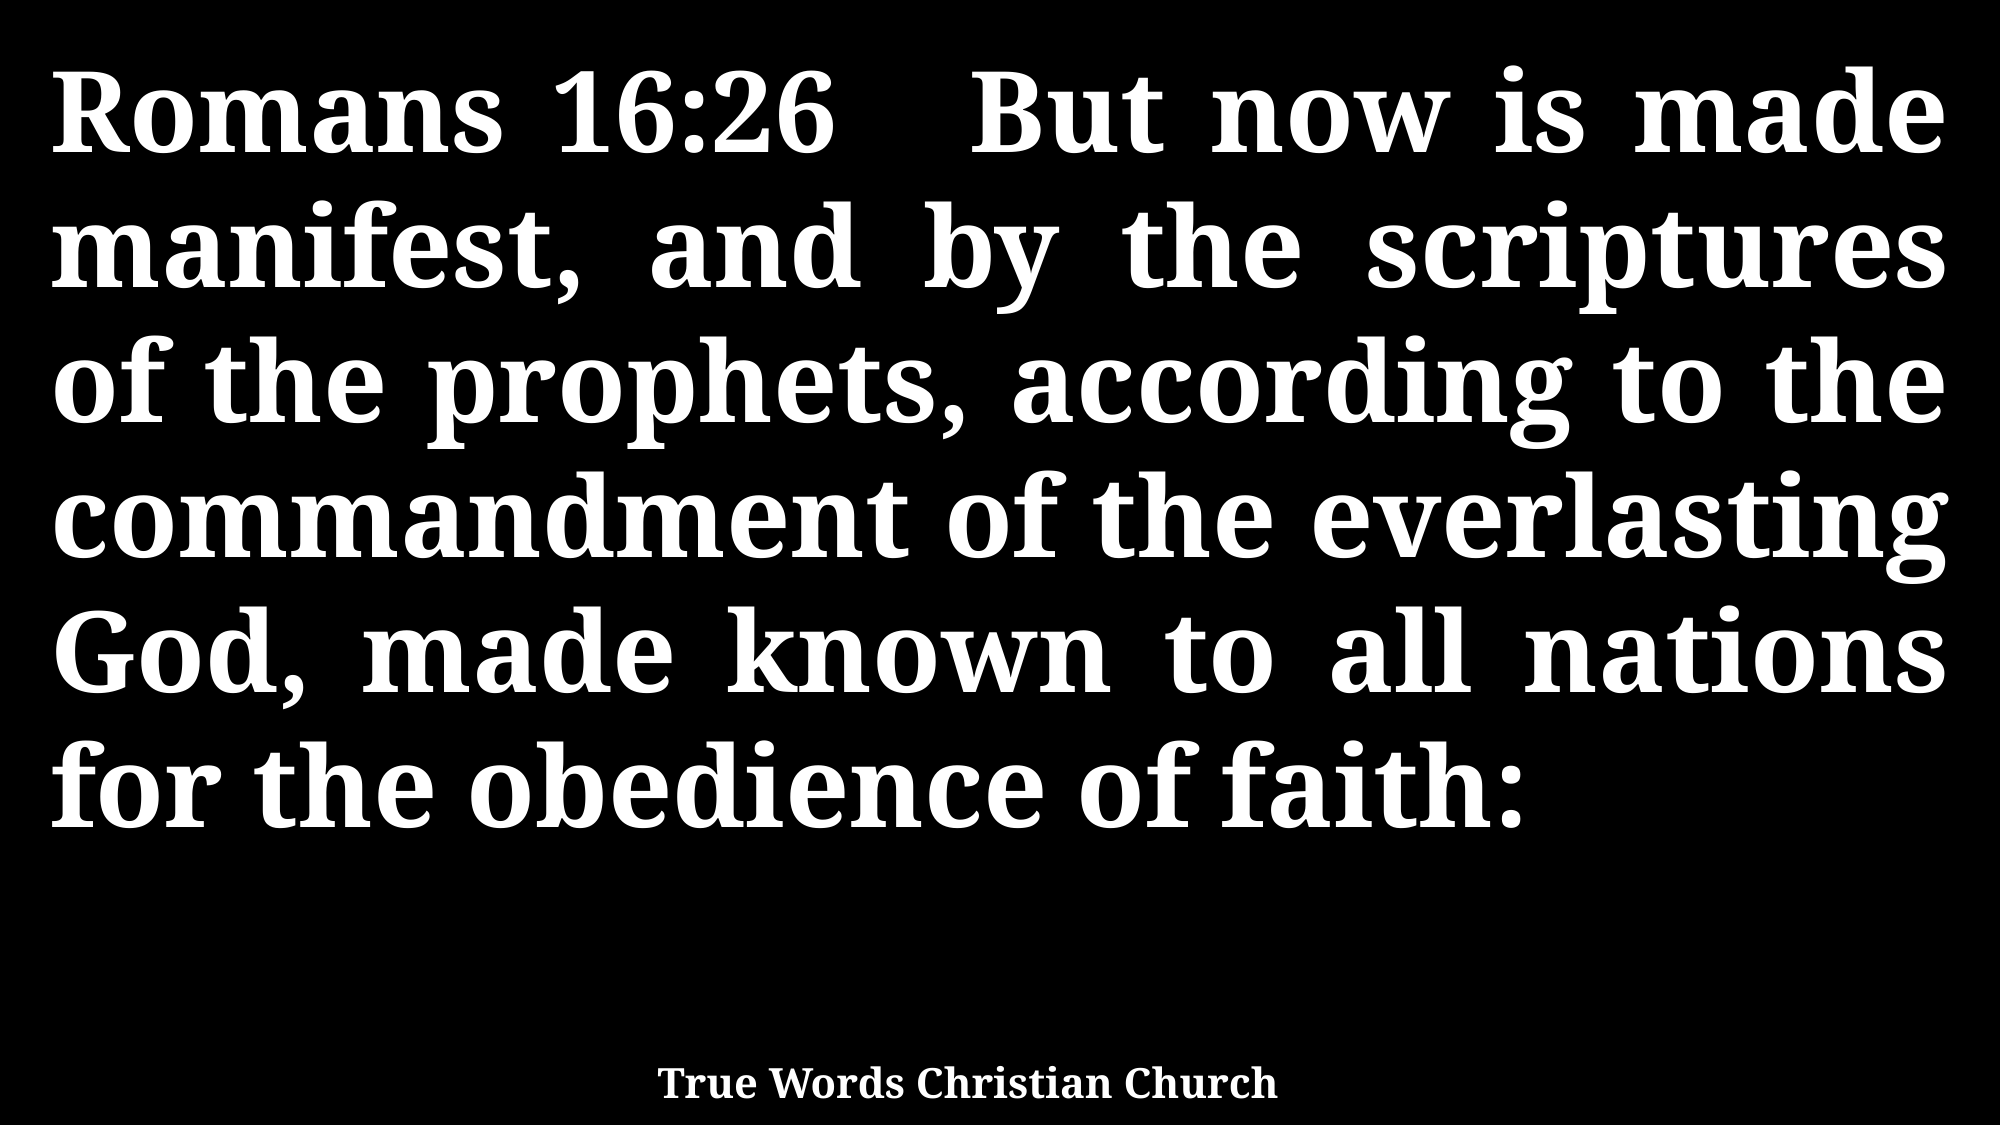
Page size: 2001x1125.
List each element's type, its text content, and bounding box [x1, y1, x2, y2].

text_box Romans 16:26 But now is made manifest, and by the scriptures of the prophets, according to the commandment of the everlasting God, made known to all nations for the obedience of faith: [35, 32, 1965, 857]
text_box True Words Christian Church [642, 1049, 1294, 1114]
